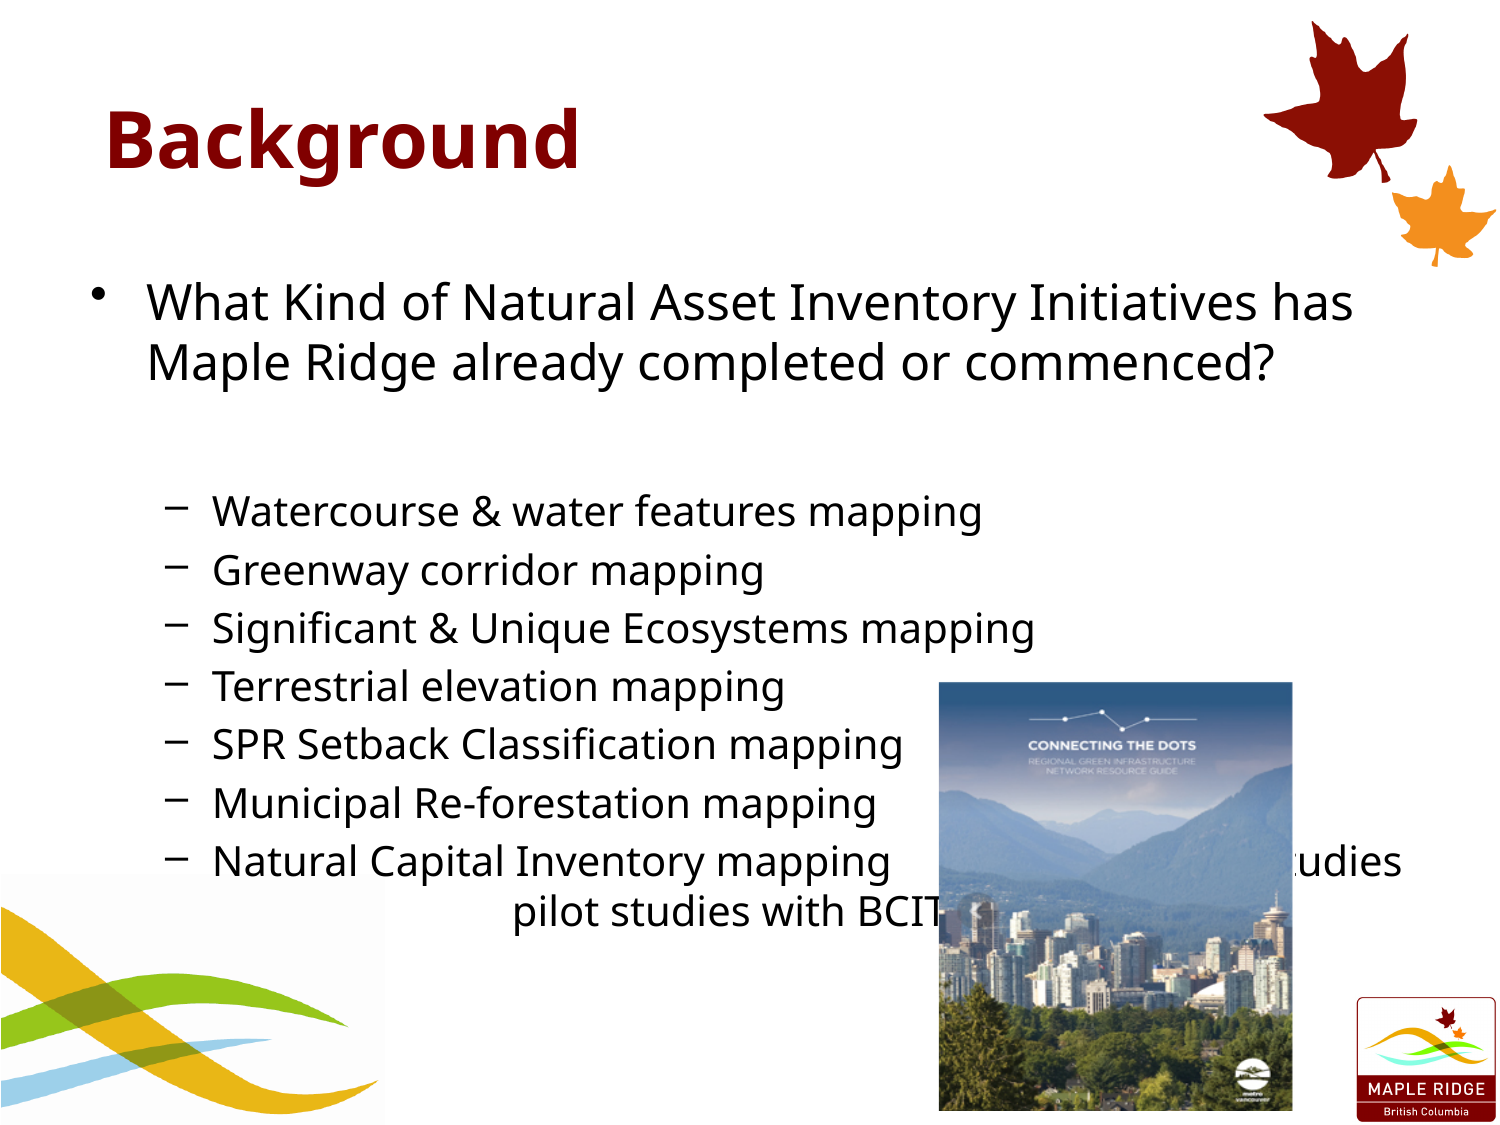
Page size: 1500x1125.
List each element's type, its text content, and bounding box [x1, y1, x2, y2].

picture [1352, 994, 1500, 1125]
picture [1, 874, 385, 1125]
title Background [88, 42, 1439, 231]
picture [1257, 7, 1500, 279]
picture [938, 680, 1296, 1111]
list What Kind of Natural Asset Inventory Initiatives has Maple Ridge already completed or commenced? Watercourse & water features mapping Greenway corridor mapping Significant & Unique Ecosystems mapping Terrestrial elevation mapping SPR Setback Classification mapping Municipal Re-forestation mapping Natural Capital Inventory mapping studies pilot studies with BCIT [74, 262, 1426, 1006]
